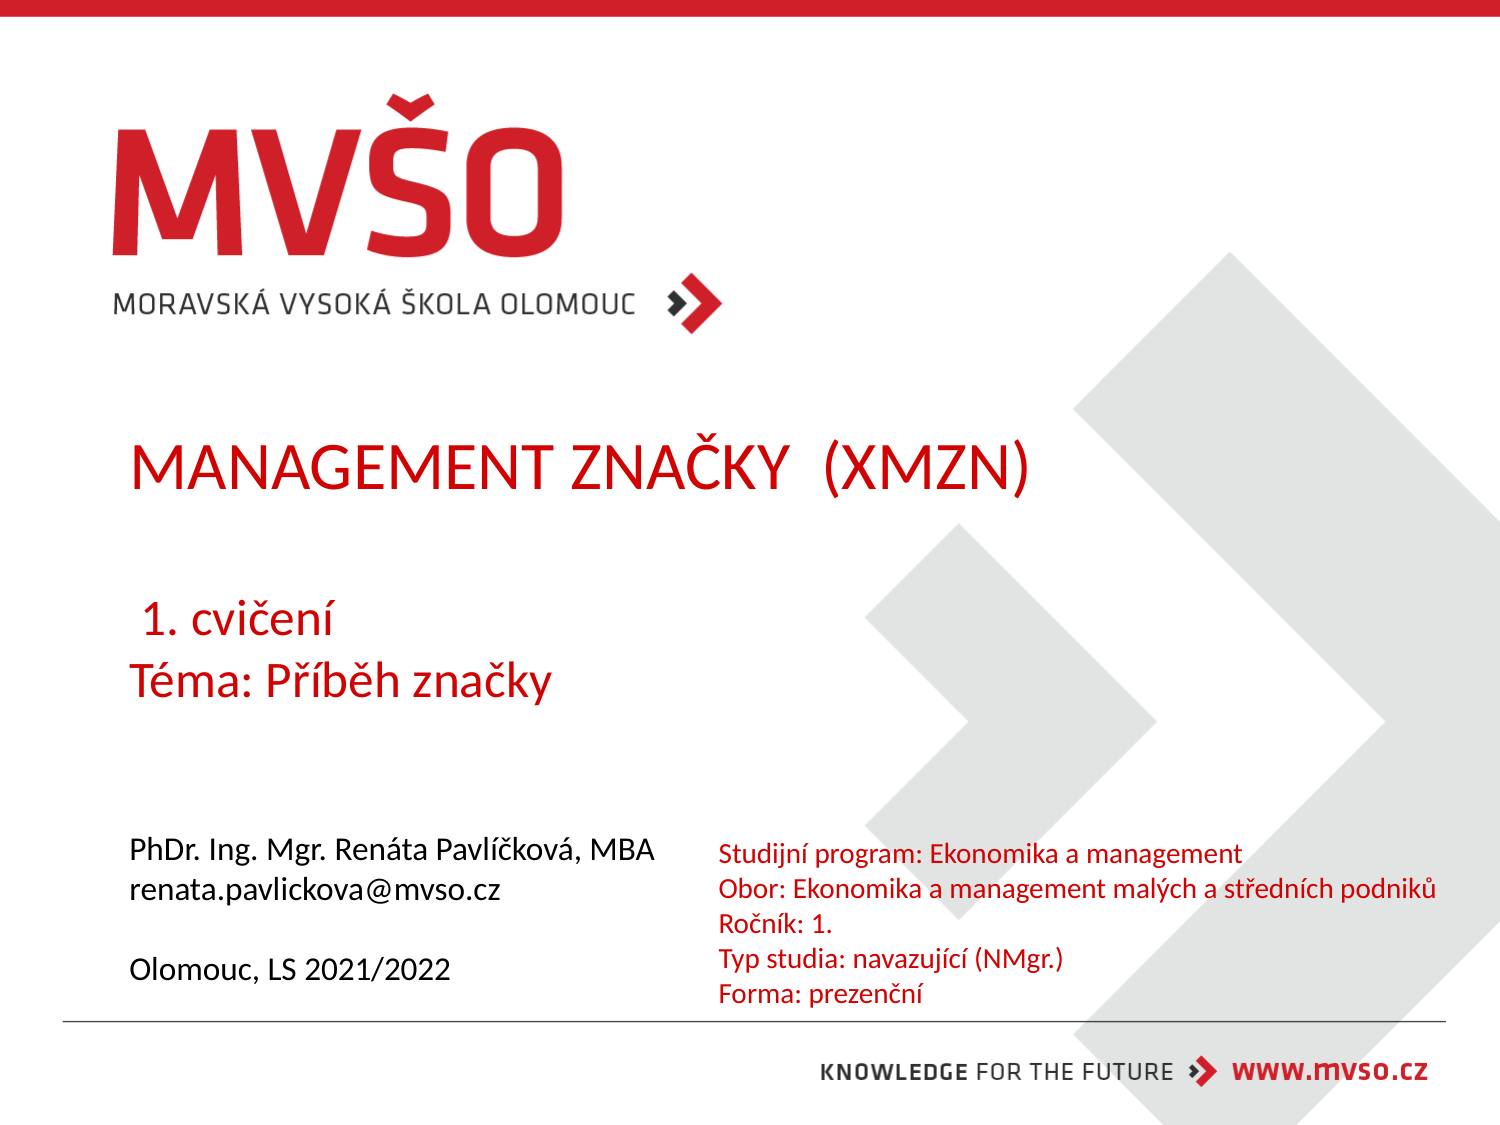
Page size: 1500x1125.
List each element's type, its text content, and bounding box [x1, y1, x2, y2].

picture [0, 0, 1500, 1125]
text_box Studijní program: Ekonomika a management Obor: Ekonomika a management malých a středních podniků Ročník: 1. Typ studia: navazující (NMgr.) Forma: prezenční [703, 826, 1456, 1017]
text_box PhDr. Ing. Mgr. Renáta Pavlíčková, MBA renata.pavlickova@mvso.cz Olomouc, LS 2021/2022 [129, 826, 673, 997]
title MANAGEMENT ZNAČKY (XMZN) 1. cvičení Téma: Příběh značky [129, 420, 1232, 770]
